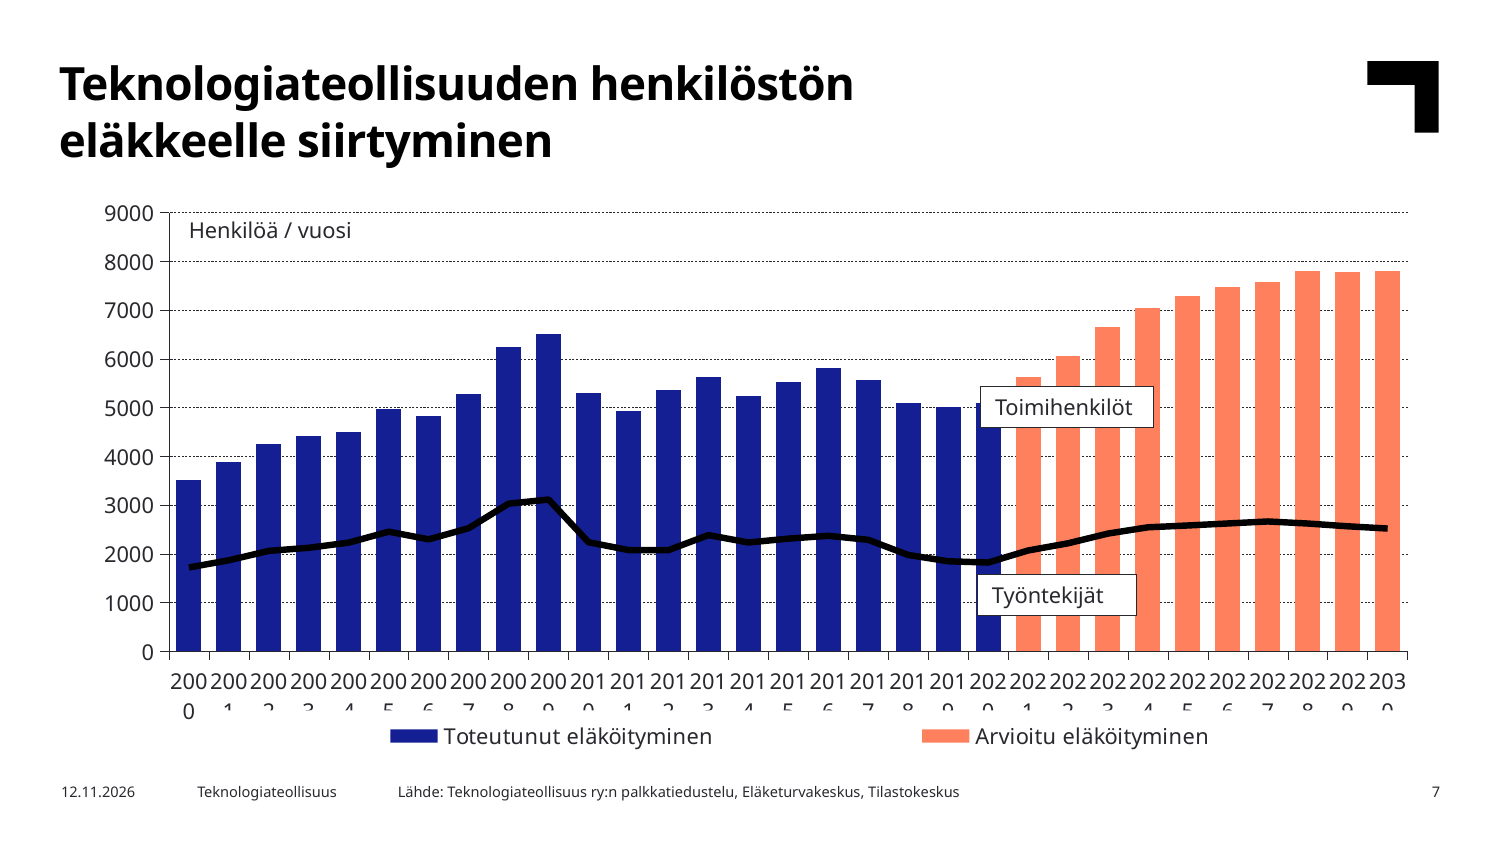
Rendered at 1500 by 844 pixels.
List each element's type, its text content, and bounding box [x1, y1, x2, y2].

list Teknologiateollisuuden henkilöstön eläkkeelle siirtyminen [41, 46, 1353, 153]
footer Teknologiateollisuus [182, 775, 382, 803]
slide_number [46, 775, 182, 803]
slide_number 7 [1313, 775, 1456, 803]
chart [62, 180, 1440, 763]
list Lähde: Teknologiateollisuus ry:n palkkatiedustelu, Eläketurvakeskus, Tilastokeskus [382, 775, 1048, 816]
